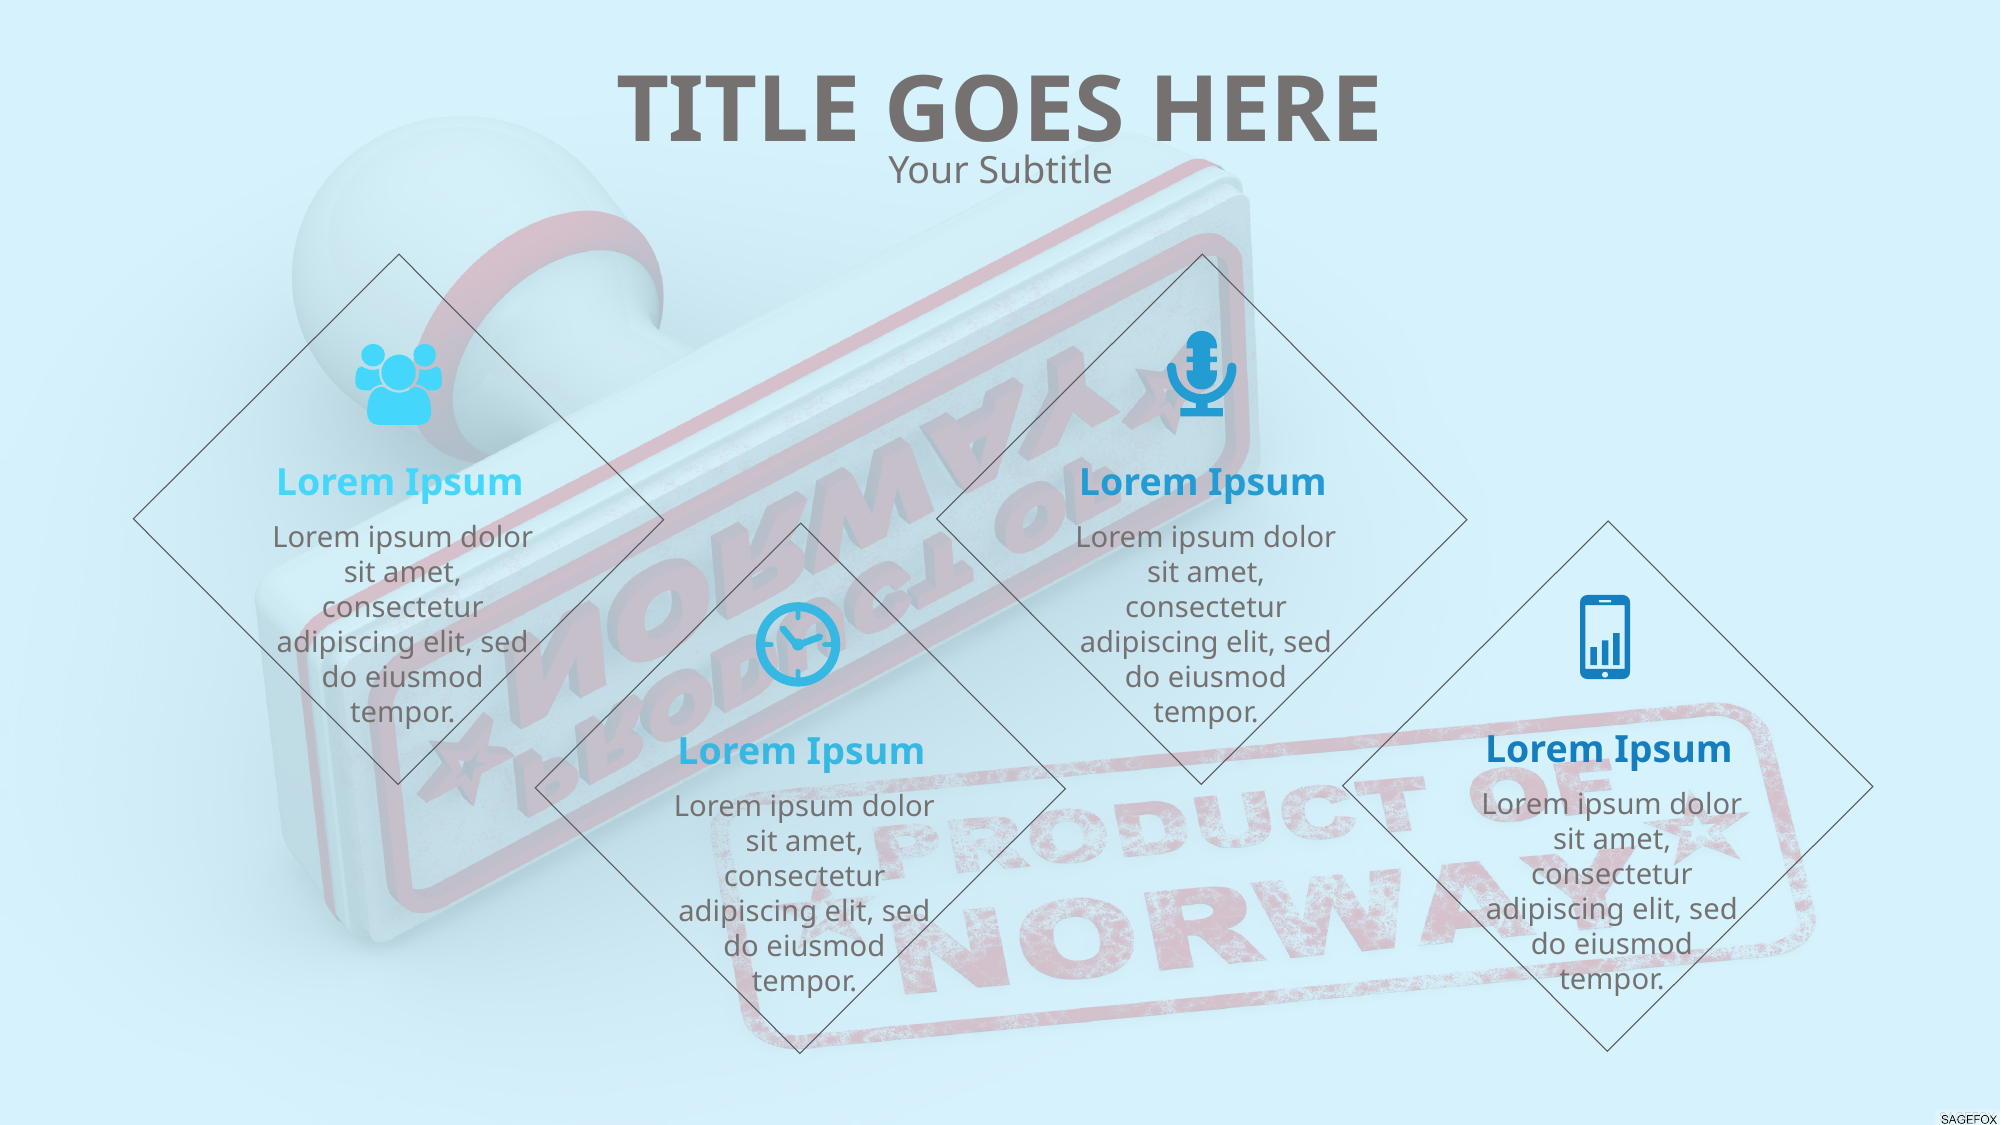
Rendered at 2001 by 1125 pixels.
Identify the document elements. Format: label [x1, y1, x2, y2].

text_box [1083, 668, 1320, 786]
text_box [1167, 330, 1237, 417]
text_box [1052, 450, 1353, 668]
text_box [548, 42, 1452, 199]
text_box [1341, 519, 1875, 903]
text_box [355, 343, 442, 425]
picture [1938, 1114, 1999, 1125]
text_box [1489, 935, 1726, 1053]
text_box [131, 252, 666, 637]
text_box [1580, 594, 1631, 679]
text_box [249, 450, 550, 668]
text_box [1458, 717, 1759, 935]
text_box [651, 719, 952, 937]
text_box [682, 937, 919, 1055]
text_box [280, 668, 517, 786]
text_box [533, 521, 1067, 906]
text_box [935, 252, 1469, 637]
text_box [755, 602, 841, 687]
